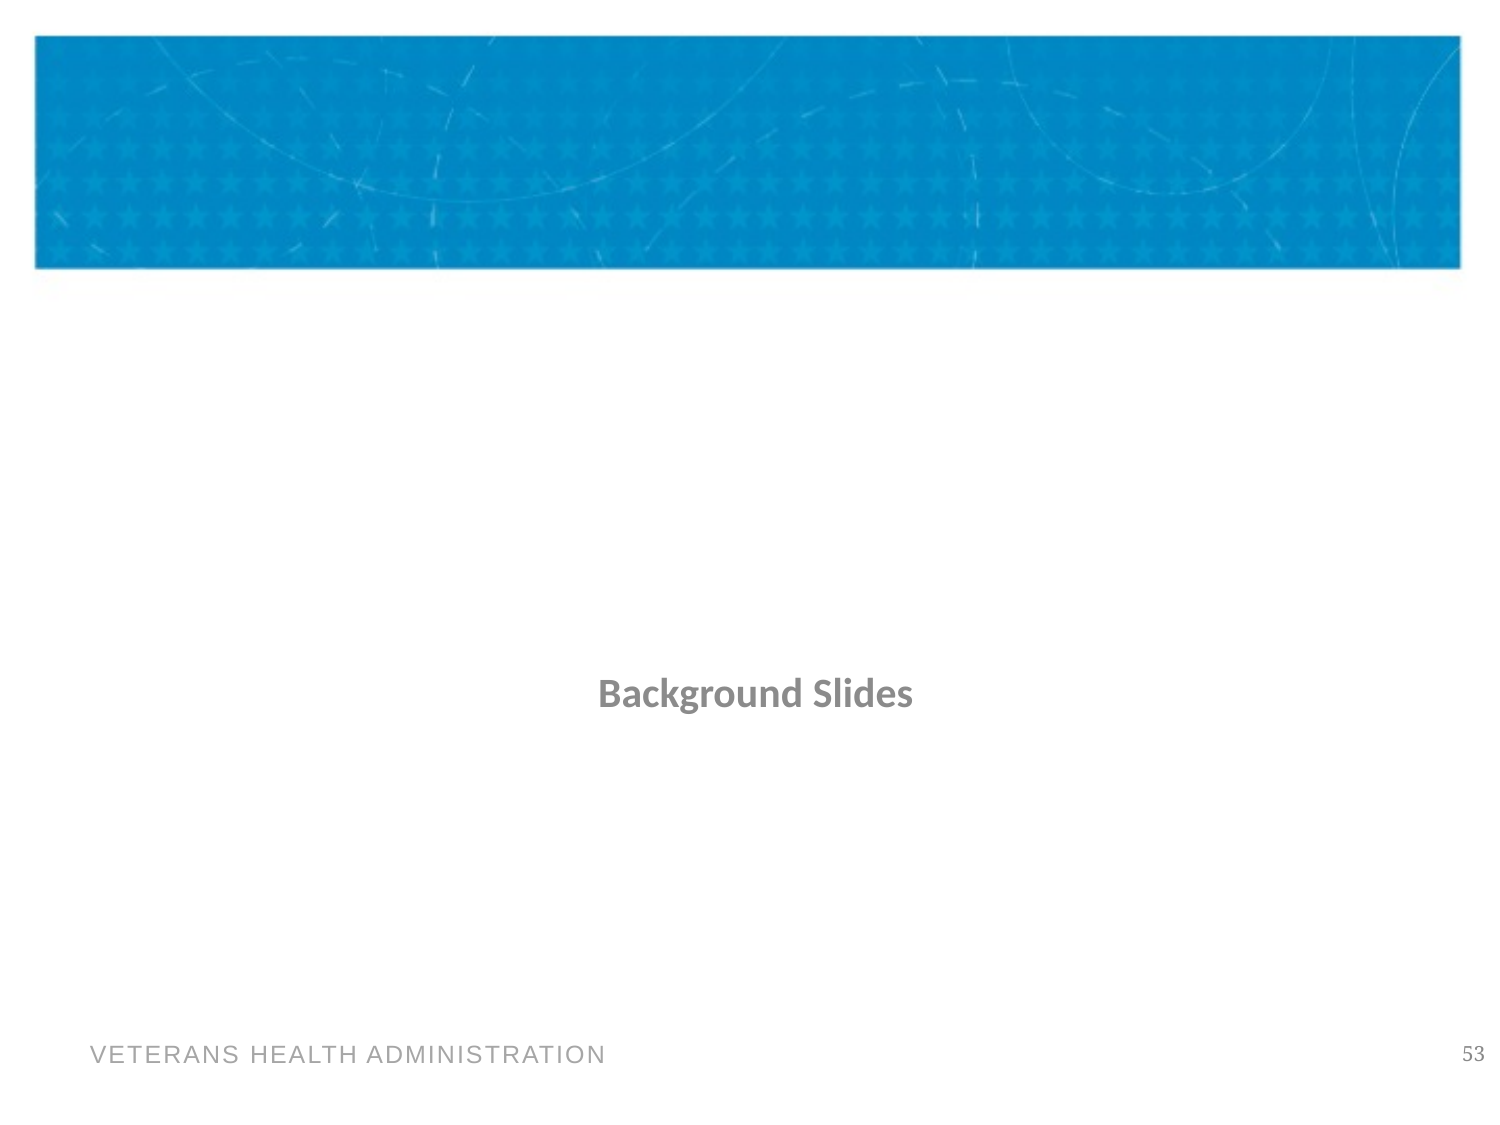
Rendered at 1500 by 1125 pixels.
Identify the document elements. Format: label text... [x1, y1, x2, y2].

picture [0, 0, 1500, 1125]
list Background Slides [118, 476, 1394, 724]
slide_number 53 [1419, 1025, 1500, 1086]
